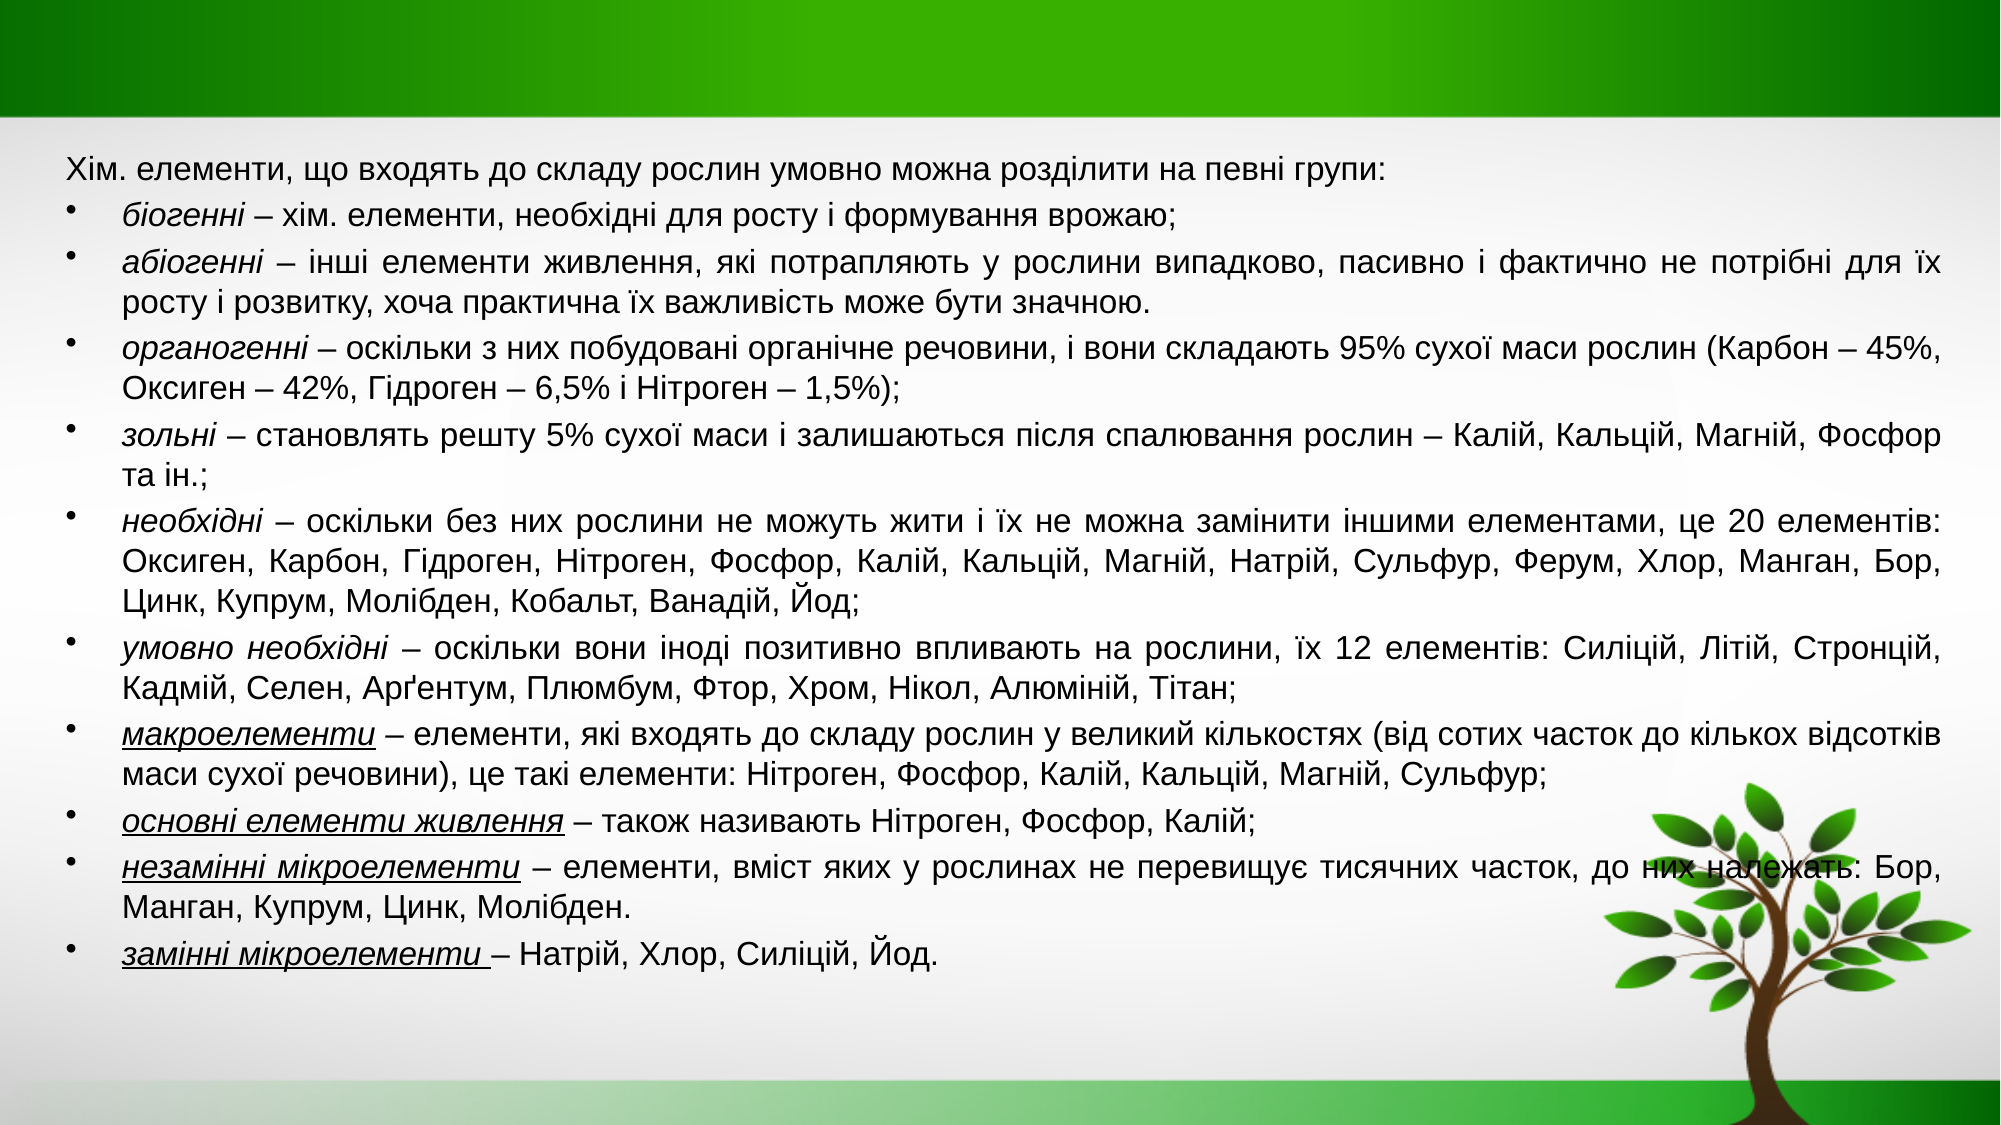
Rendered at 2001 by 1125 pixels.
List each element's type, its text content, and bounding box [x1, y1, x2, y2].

picture [0, 0, 2001, 1125]
list Хім. елементи, що входять до складу рослин умовно можна розділити на певні групи: біогенні – хім. елементи, необхідні для росту і формування врожаю; абіогенні – інші елементи живлення, які потрапляють у рослини випадково, пасивно і фактично не потрібні для їх росту і розвитку, хоча практична їх важливість може бути значною. органогенні – оскільки з них побудовані органічне речовини, і вони складають 95% сухої маси рослин (Карбон – 45%, Оксиген – 42%, Гідроген – 6,5% і Нітроген – 1,5%); зольні – становлять решту 5% сухої маси і залишаються після спалювання рослин – Калій, Кальцій, Магній, Фосфор та ін.; необхідні – оскільки без них рослини не можуть жити і їх не можна замінити іншими елементами, це 20 елементів: Оксиген, Карбон, Гідроген, Нітроген, Фосфор, Калій, Кальцій, Магній, Натрій, Сульфур, Ферум, Хлор, Манган, Бор, Цинк, Купрум, Молібден, Кобальт, Ванадій, Йод; умовно необхідні – оскільки вони іноді позитивно впливають на рослини, їх 12 елементів: Силіцій, Літій, Стронцій, Кадмій, Селен, Арґентум, Плюмбум, Фтор, Хром, Нікол, Алюміній, Тітан; макроелементи – елементи, які входять до складу рослин у великий кількостях (від сотих часток до кількох відсотків маси сухої речовини), це такі елементи: Нітроген, Фосфор, Калій, Кальцій, Магній, Сульфур; основні елементи живлення – також називають Нітроген, Фосфор, Калій; незамінні мікроелементи – елементи, вміст яких у рослинах не перевищує тисячних часток, до них належать: Бор, Манган, Купрум, Цинк, Молібден. замінні мікроелементи – Натрій, Хлор, Силіцій, Йод. [50, 139, 1960, 1039]
